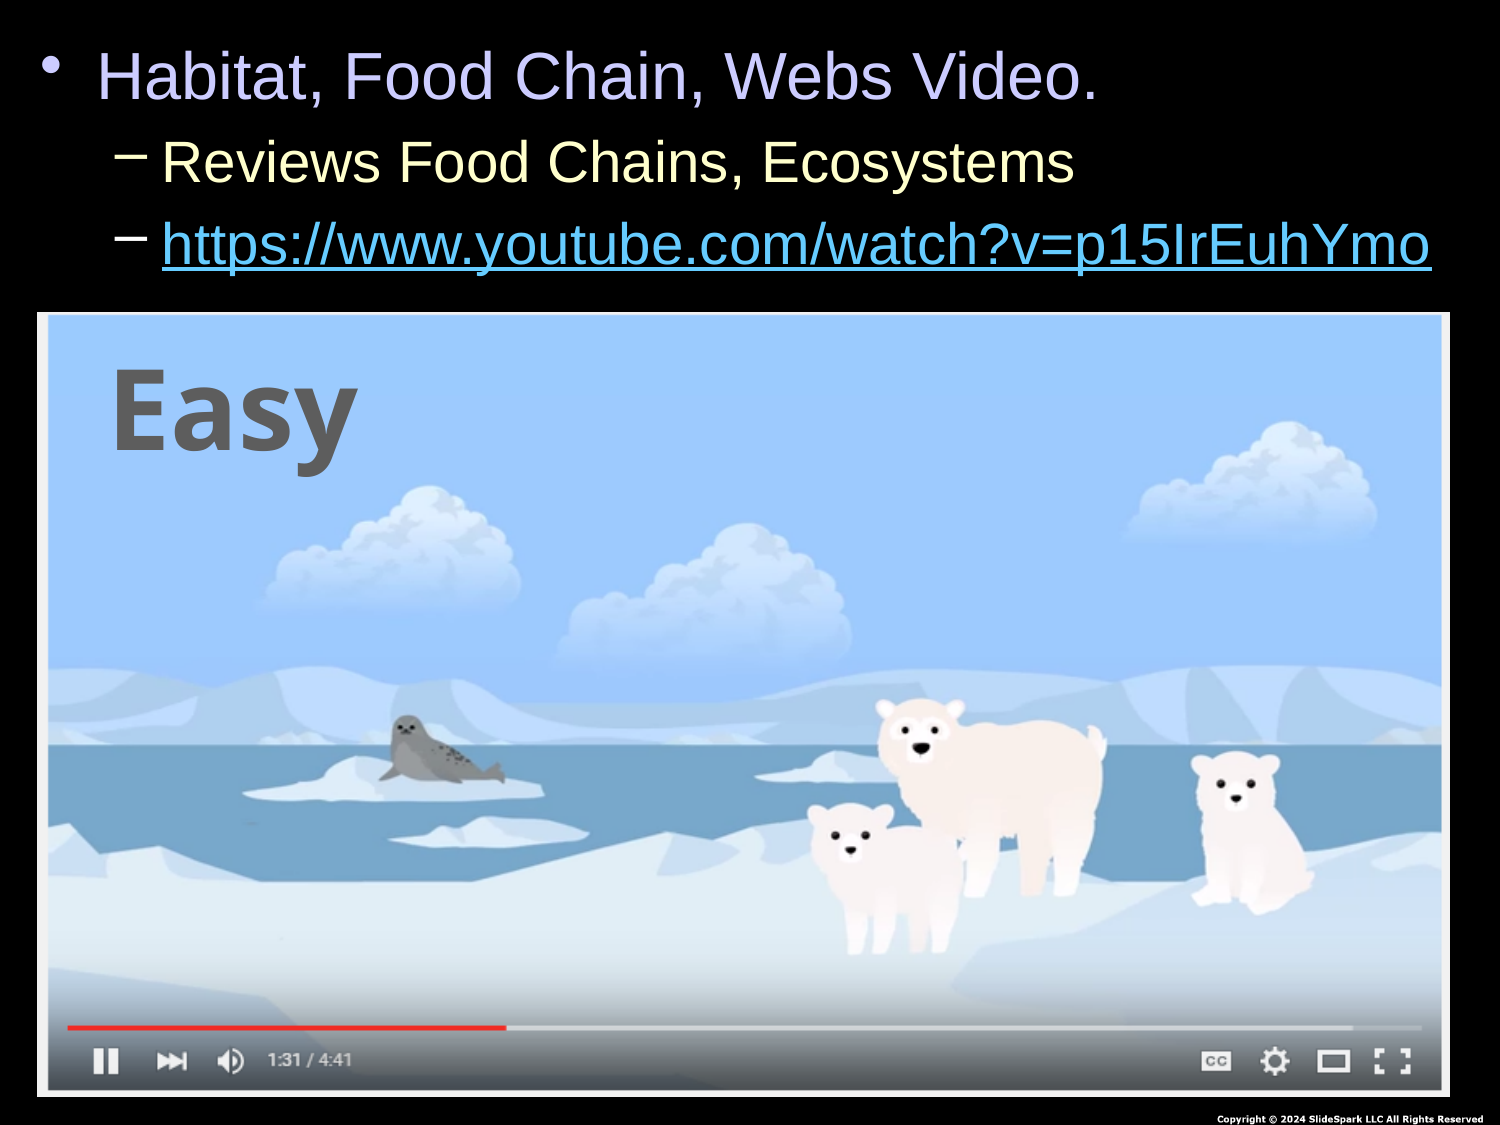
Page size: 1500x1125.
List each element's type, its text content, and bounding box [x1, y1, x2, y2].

picture [1216, 1113, 1486, 1125]
picture [37, 312, 1451, 1098]
list Habitat, Food Chain, Webs Video. Reviews Food Chains, Ecosystems https://www.youtube.com/watch?v=p15IrEuhYmo [24, 24, 1475, 993]
